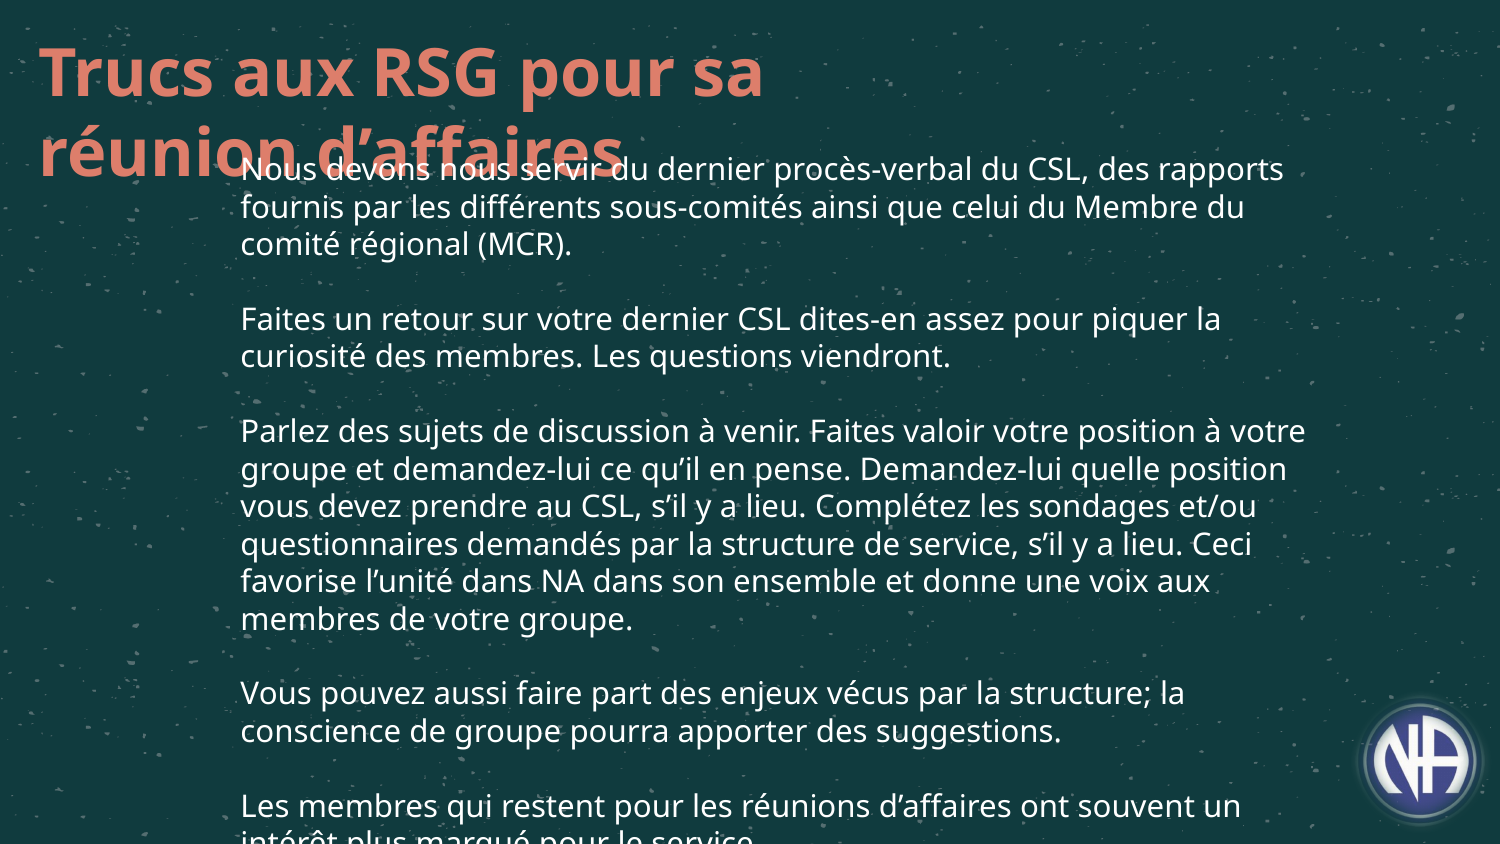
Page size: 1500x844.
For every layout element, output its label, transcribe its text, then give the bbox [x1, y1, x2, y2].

picture [0, 0, 1500, 844]
text_box Trucs aux RSG pour sa réunion d’affaires [38, 29, 903, 105]
text_box Nous devons nous servir du dernier procès-verbal du CSL, des rapports fournis par les différents sous-comités ainsi que celui du Membre du comité régional (MCR). Faites un retour sur votre dernier CSL dites-en assez pour piquer la curiosité des membres. Les questions viendront. Parlez des sujets de discussion à venir. Faites valoir votre position à votre groupe et demandez-lui ce qu’il en pense. Demandez-lui quelle position vous devez prendre au CSL, s’il y a lieu. Complétez les sondages et/ou questionnaires demandés par la structure de service, s’il y a lieu. Ceci favorise l’unité dans NA dans son ensemble et donne une voix aux membres de votre groupe. Vous pouvez aussi faire part des enjeux vécus par la structure; la conscience de groupe pourra apporter des suggestions. Les membres qui restent pour les réunions d’affaires ont souvent un intérêt plus marqué pour le service. Ce qui importe le plus, c’est d’être bien préparé. Tout comme notre intervention hebdomadaire, le temps est toujours un facteur dont il faut tenir compte. Nous devons nous bâtir un système d’archivage de toute la documentation importante touchant le service. (Environ 1 an) [225, 142, 1346, 844]
